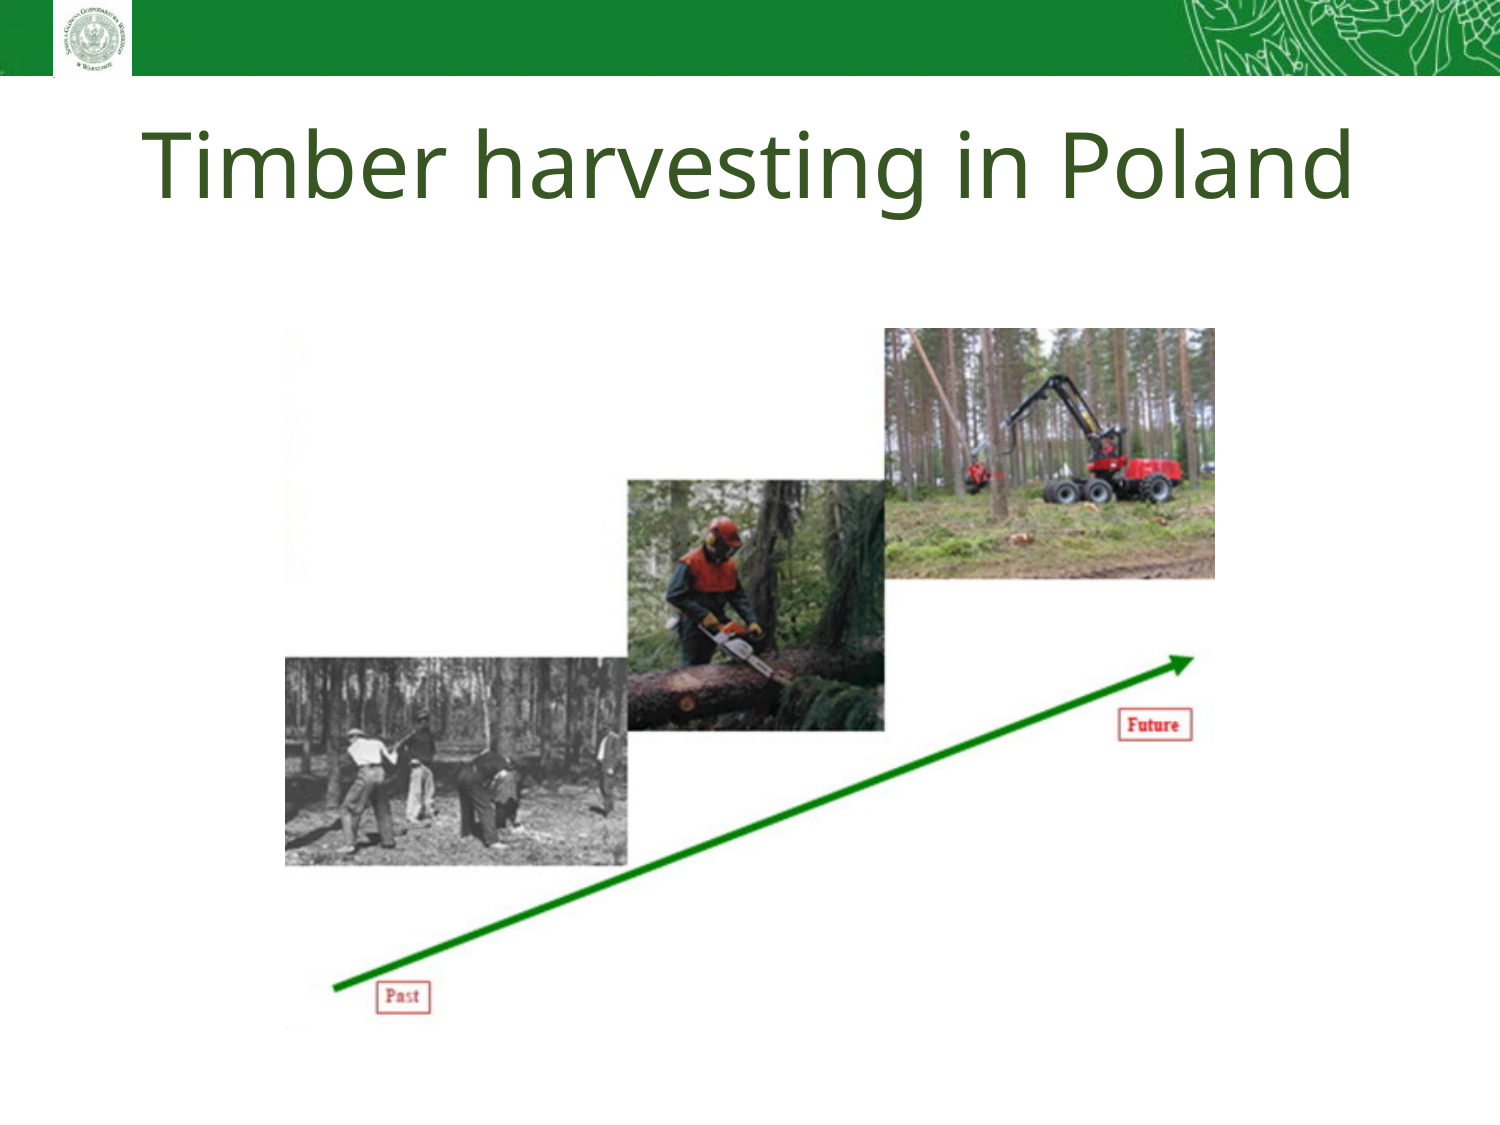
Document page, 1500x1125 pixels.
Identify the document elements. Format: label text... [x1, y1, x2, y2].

title Timber harvesting in Poland [103, 59, 1397, 278]
picture [285, 328, 1215, 1030]
picture [0, 0, 1500, 78]
